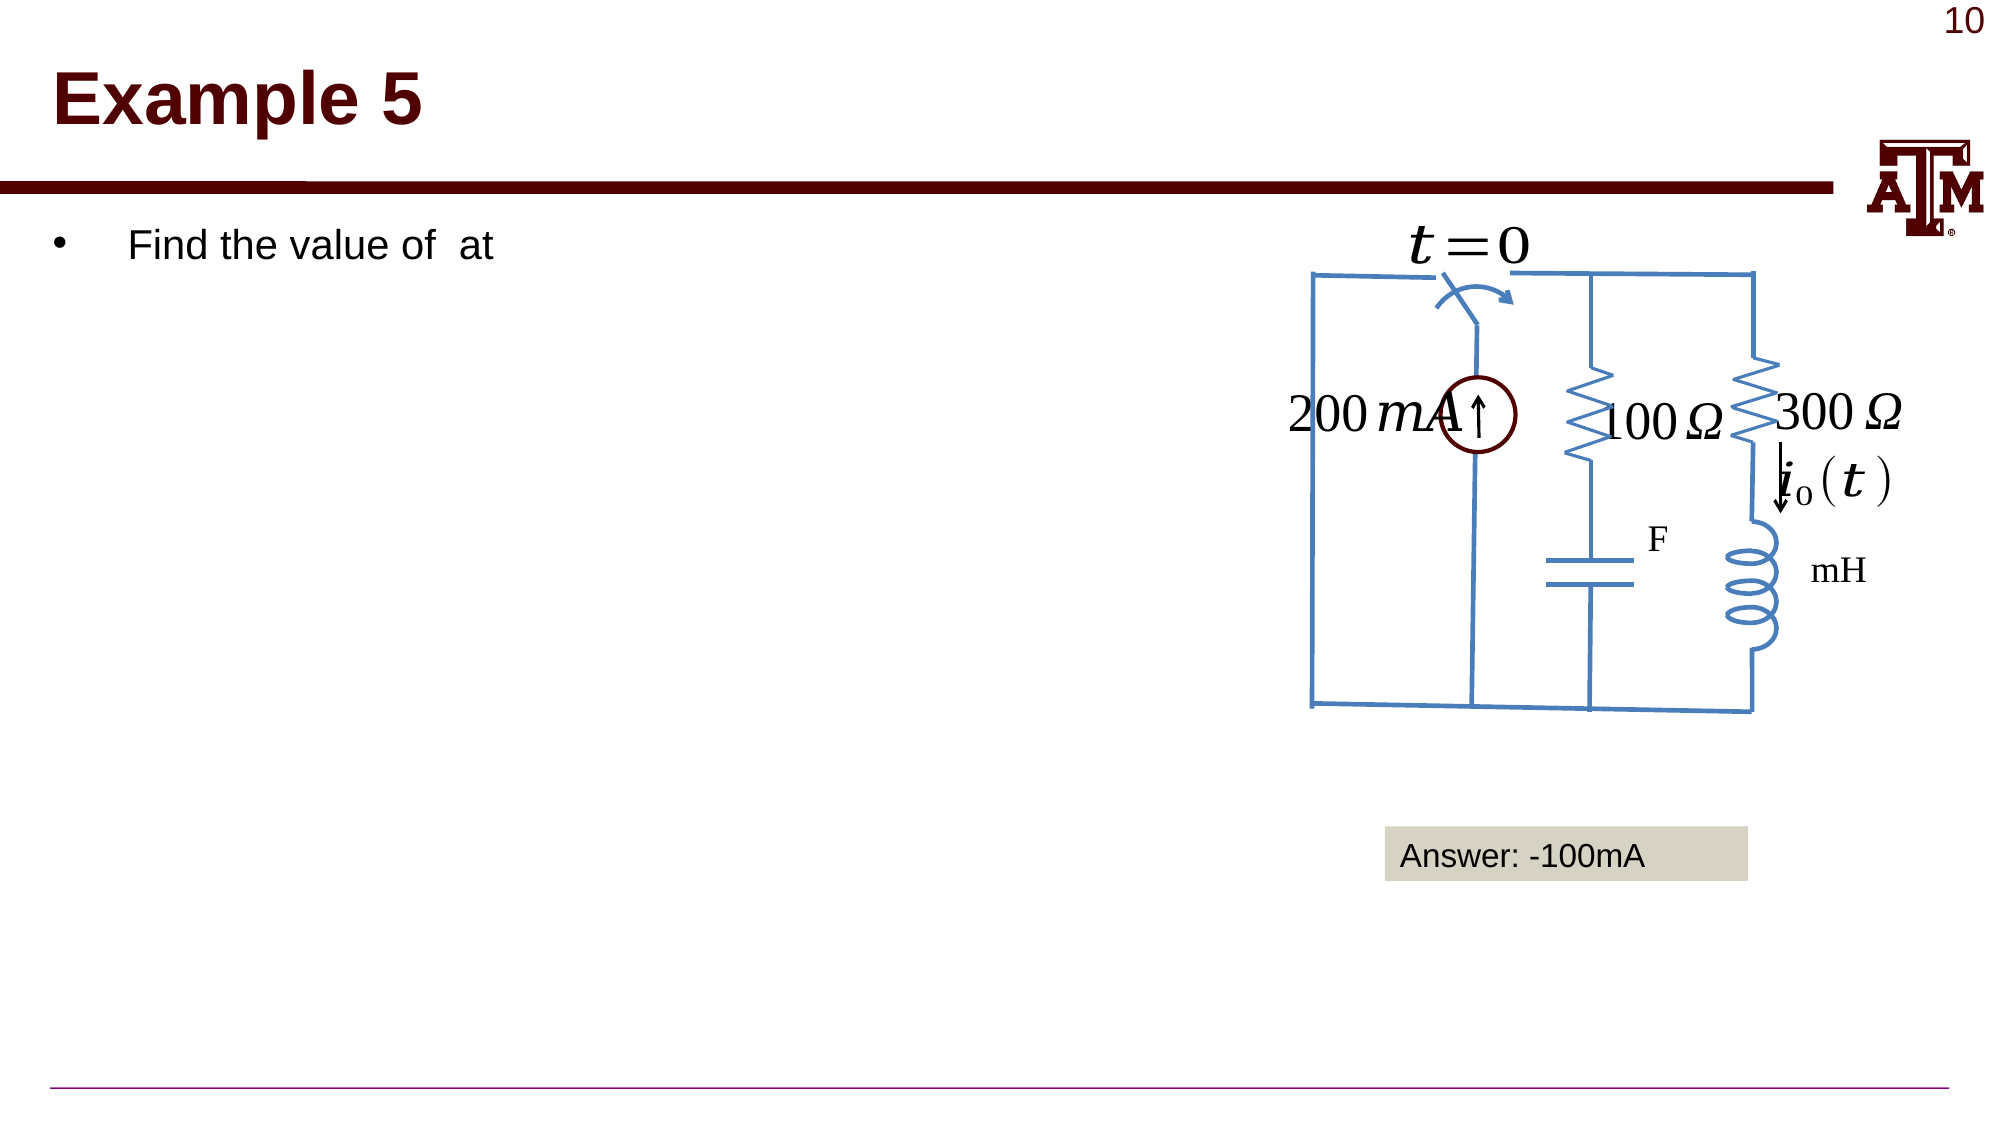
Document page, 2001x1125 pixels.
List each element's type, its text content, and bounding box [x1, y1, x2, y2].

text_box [1287, 215, 1915, 713]
text_box Answer: -100mA [1384, 826, 1748, 881]
picture [1850, 112, 2000, 263]
title Example 5 [37, 12, 1826, 188]
